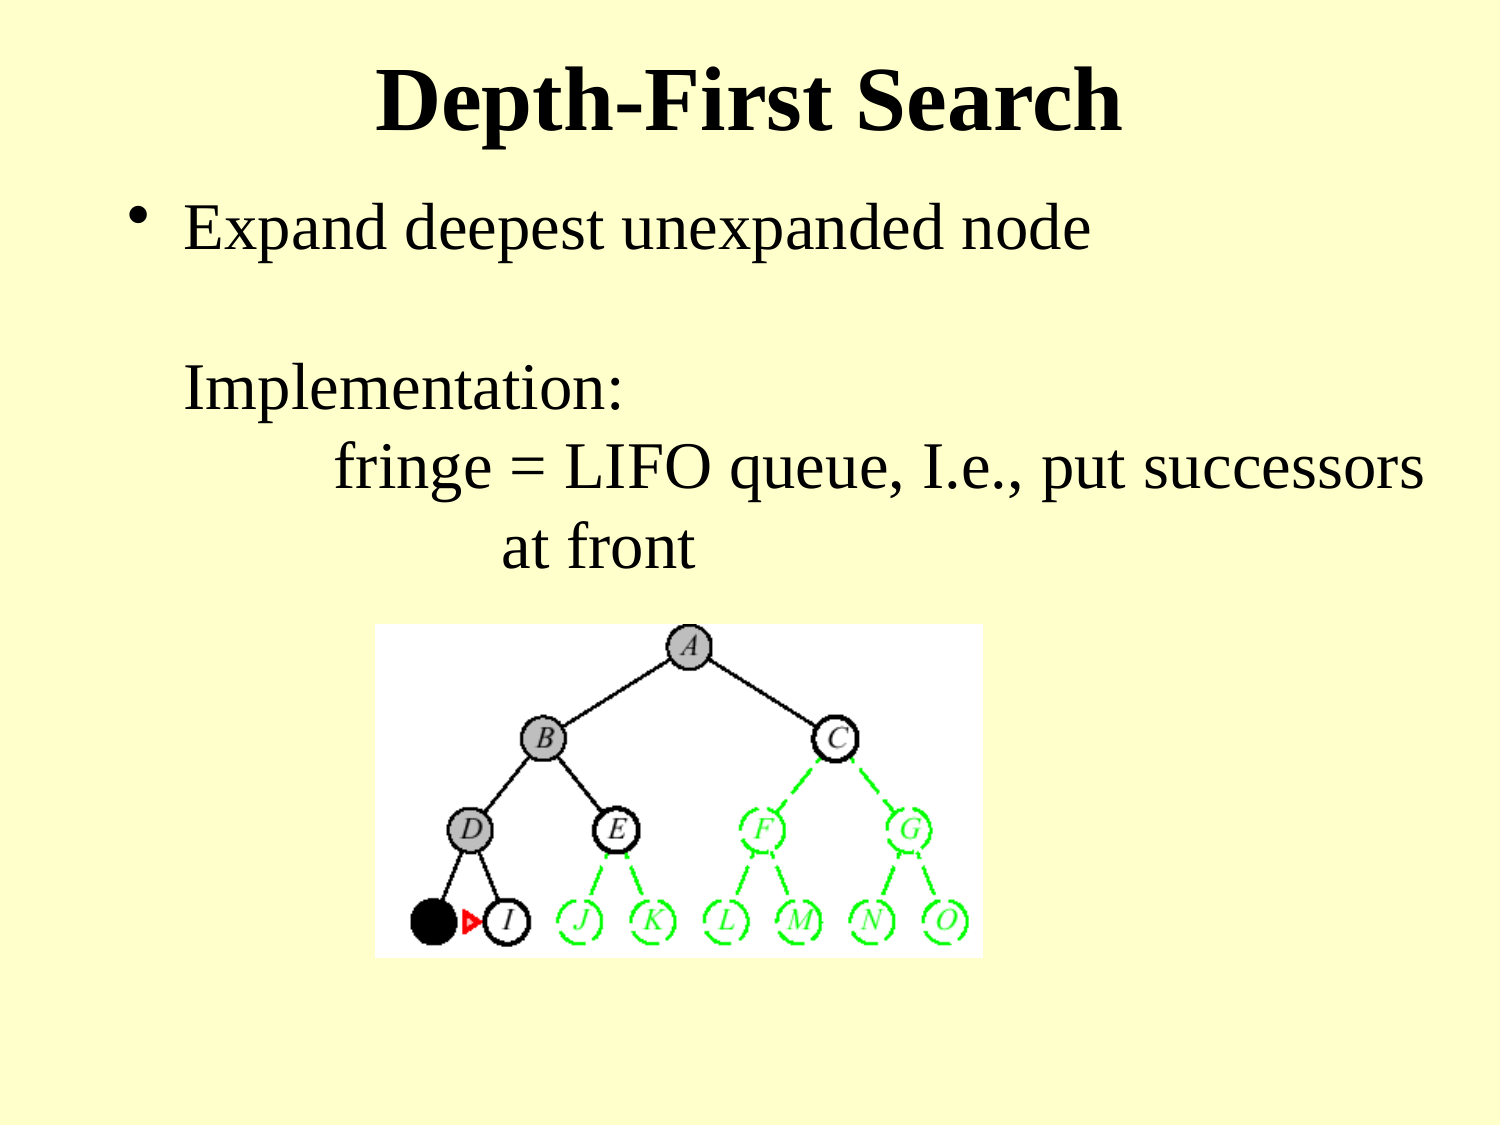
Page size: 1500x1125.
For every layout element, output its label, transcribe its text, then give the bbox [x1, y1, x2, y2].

list Expand deepest unexpanded node Implementation: fringe = LIFO queue, I.e., put successors at front [112, 174, 1500, 850]
title Depth-First Search [112, 0, 1388, 174]
picture [374, 624, 983, 958]
